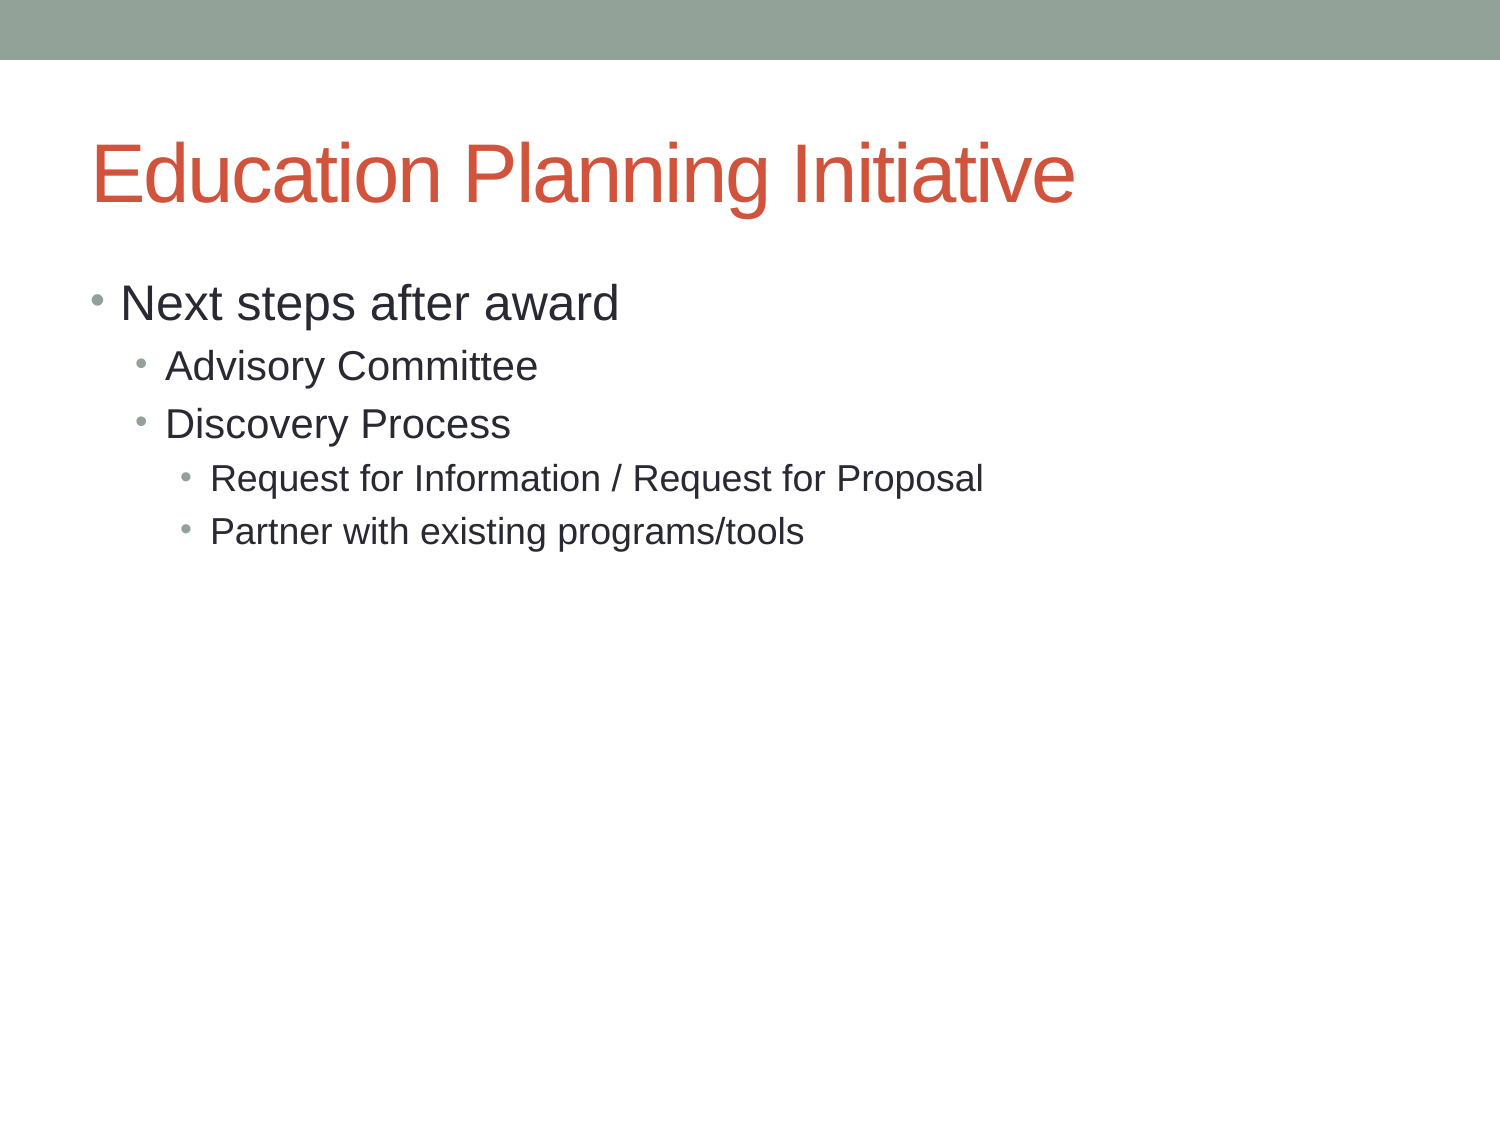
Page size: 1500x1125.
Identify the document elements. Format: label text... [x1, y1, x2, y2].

title Education Planning Initiative [75, 87, 1425, 250]
list Next steps after award Advisory Committee Discovery Process Request for Information / Request for Proposal Partner with existing programs/tools [75, 262, 1425, 1063]
